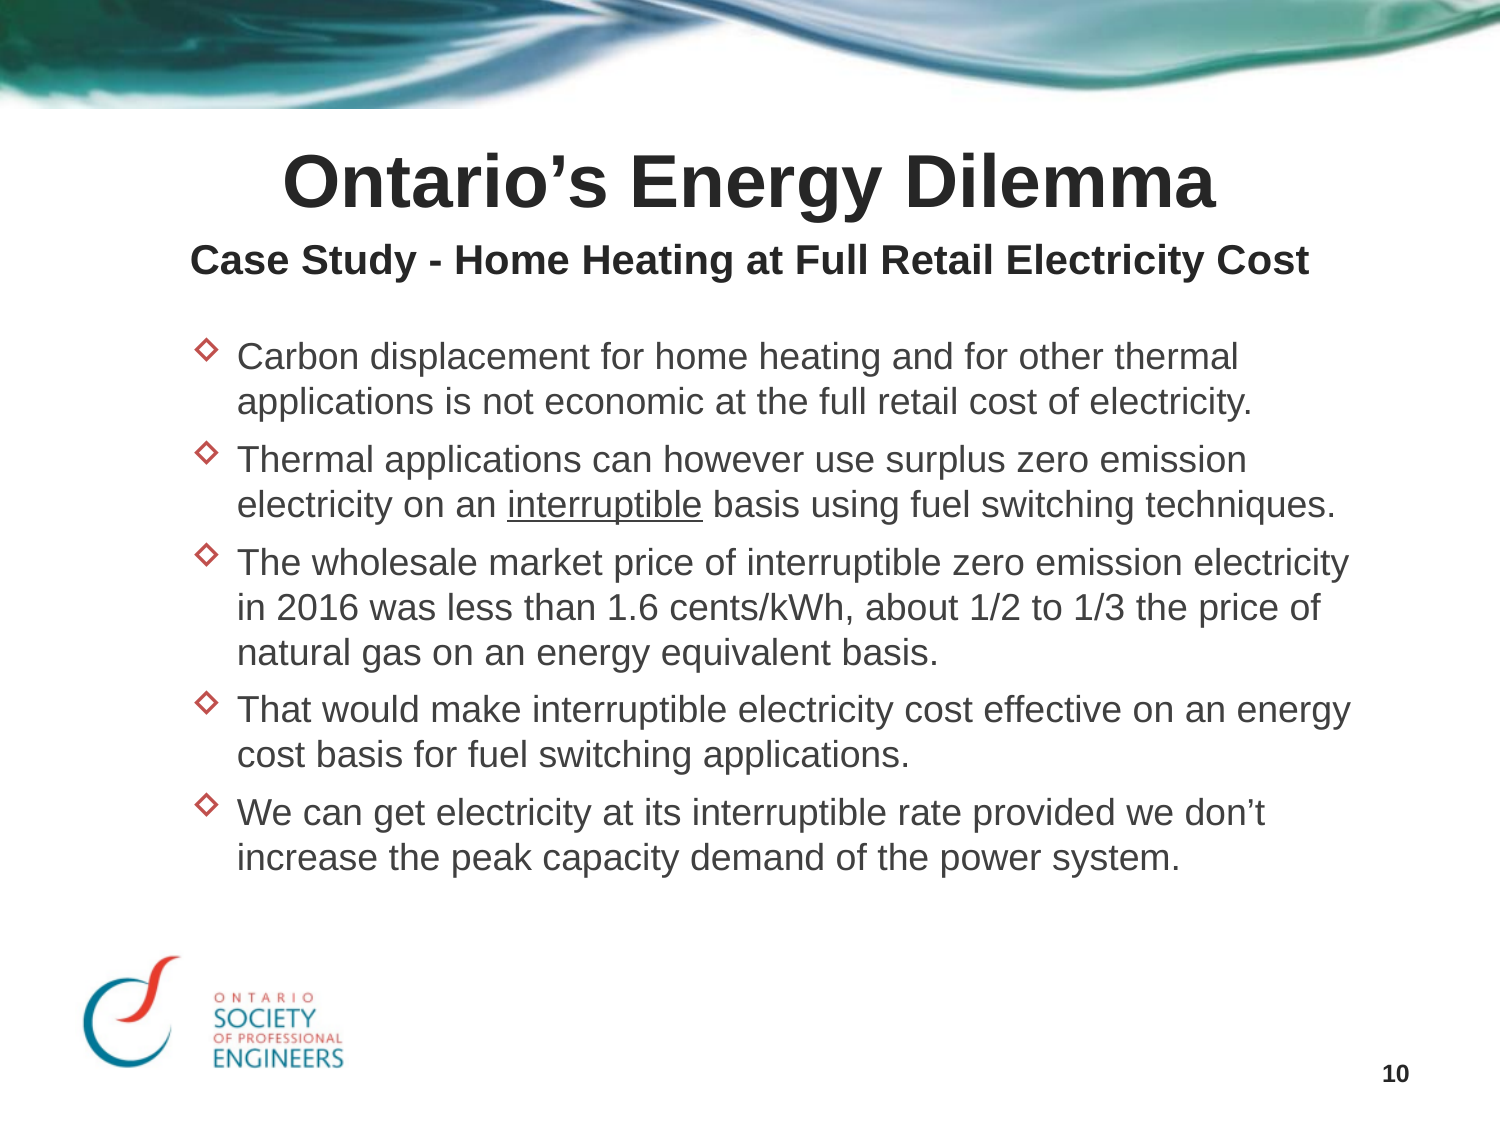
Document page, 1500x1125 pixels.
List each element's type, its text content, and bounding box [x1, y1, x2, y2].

text_box Case Study - Home Heating at Full Retail Electricity Cost [62, 224, 1438, 313]
text_box Ontario’s Energy Dilemma [62, 125, 1438, 224]
text_box Carbon displacement for home heating and for other thermal applications is not economic at the full retail cost of electricity. Thermal applications can however use surplus zero emission electricity on an interruptible basis using fuel switching techniques. The wholesale market price of interruptible zero emission electricity in 2016 was less than 1.6 cents/kWh, about 1/2 to 1/3 the price of natural gas on an energy equivalent basis. That would make interruptible electricity cost effective on an energy cost basis for fuel switching applications. We can get electricity at its interruptible rate provided we don’t increase the peak capacity demand of the power system. [174, 324, 1375, 950]
picture [0, 0, 1500, 109]
slide_number 10 [1350, 1042, 1425, 1103]
